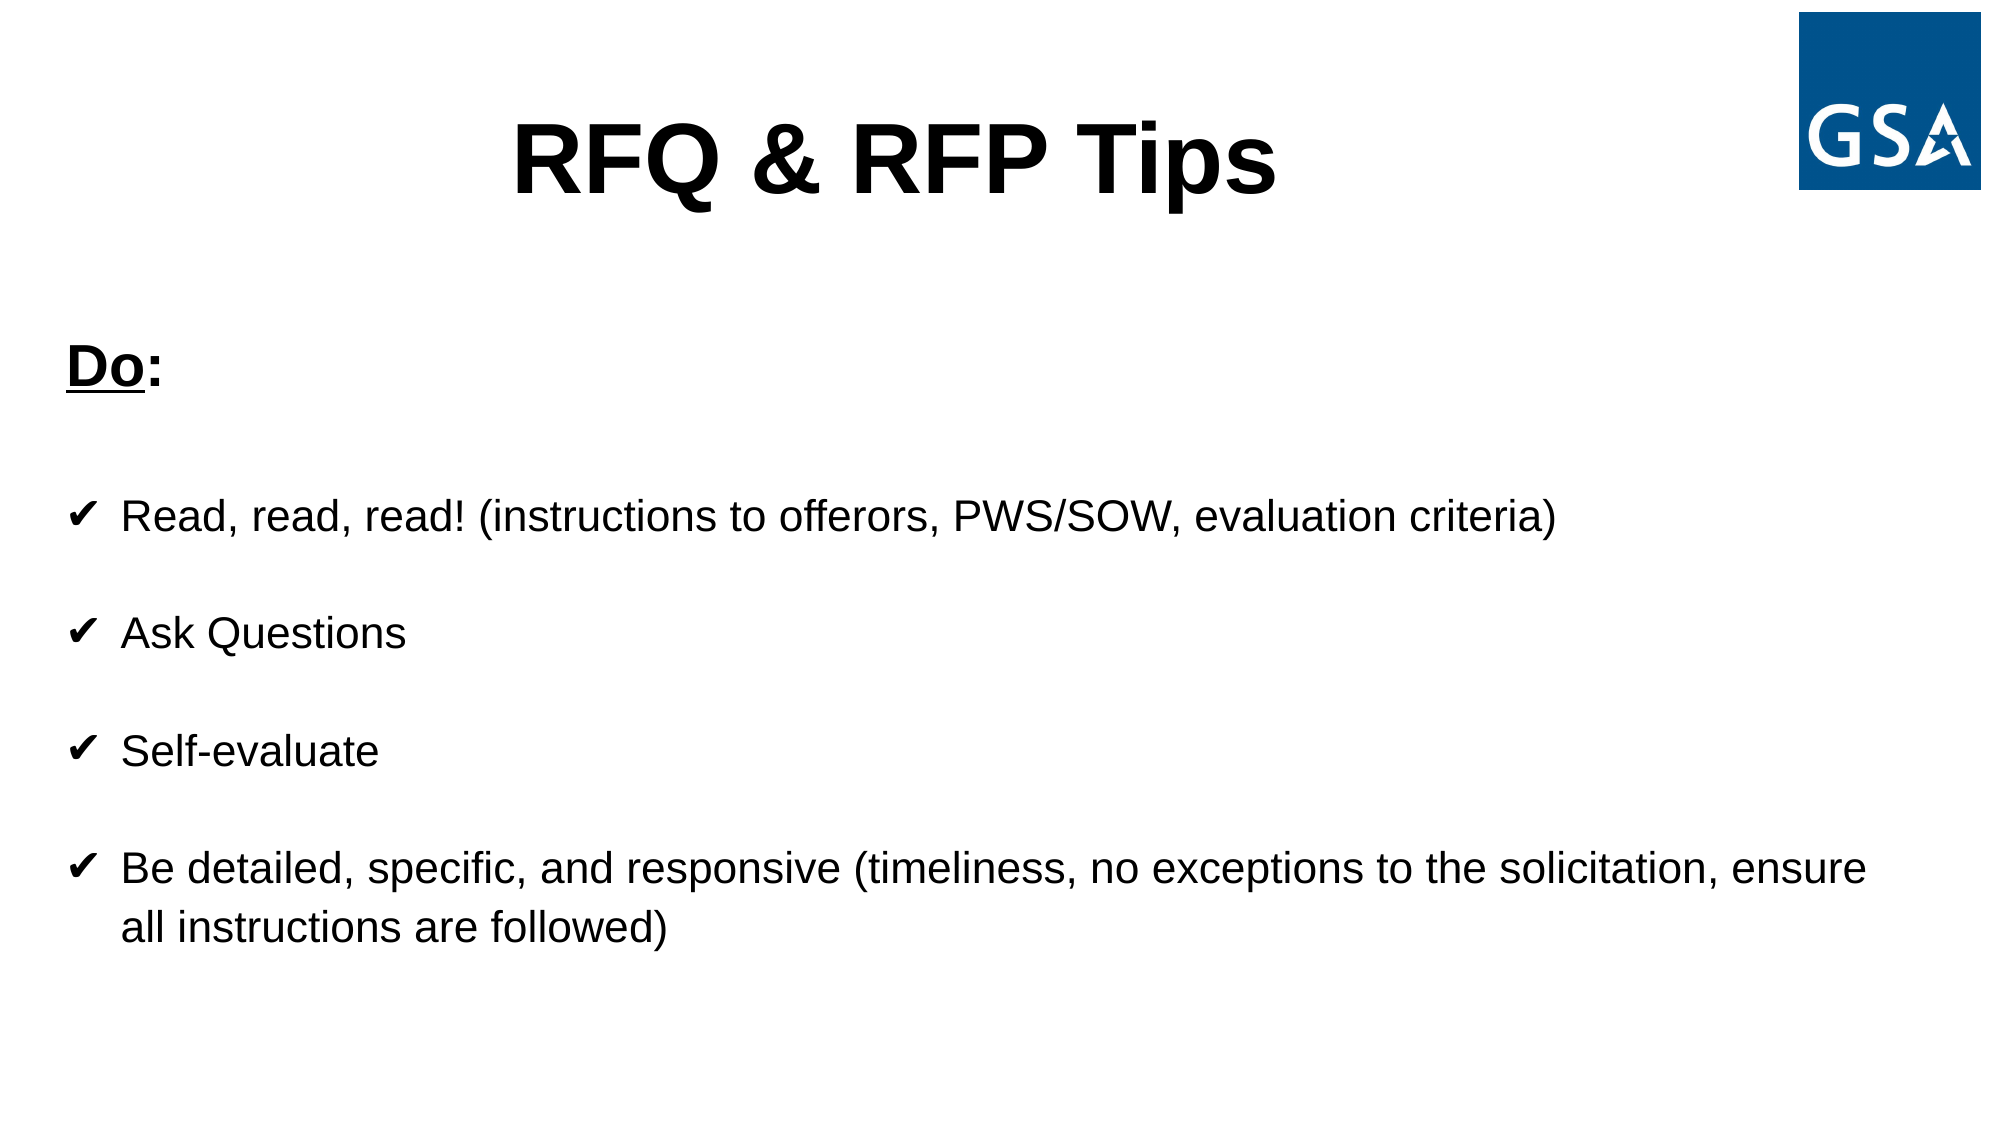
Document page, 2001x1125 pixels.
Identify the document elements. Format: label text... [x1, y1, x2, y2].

picture [1799, 12, 1981, 190]
title RFQ & RFP Tips [48, 79, 1744, 237]
text_box Do: Read, read, read! (instructions to offerors, PWS/SOW, evaluation criteria) Ask Questions Self-evaluate Be detailed, specific, and responsive (timeliness, no exceptions to the solicitation, ensure all instructions are followed) [33, 237, 1938, 964]
